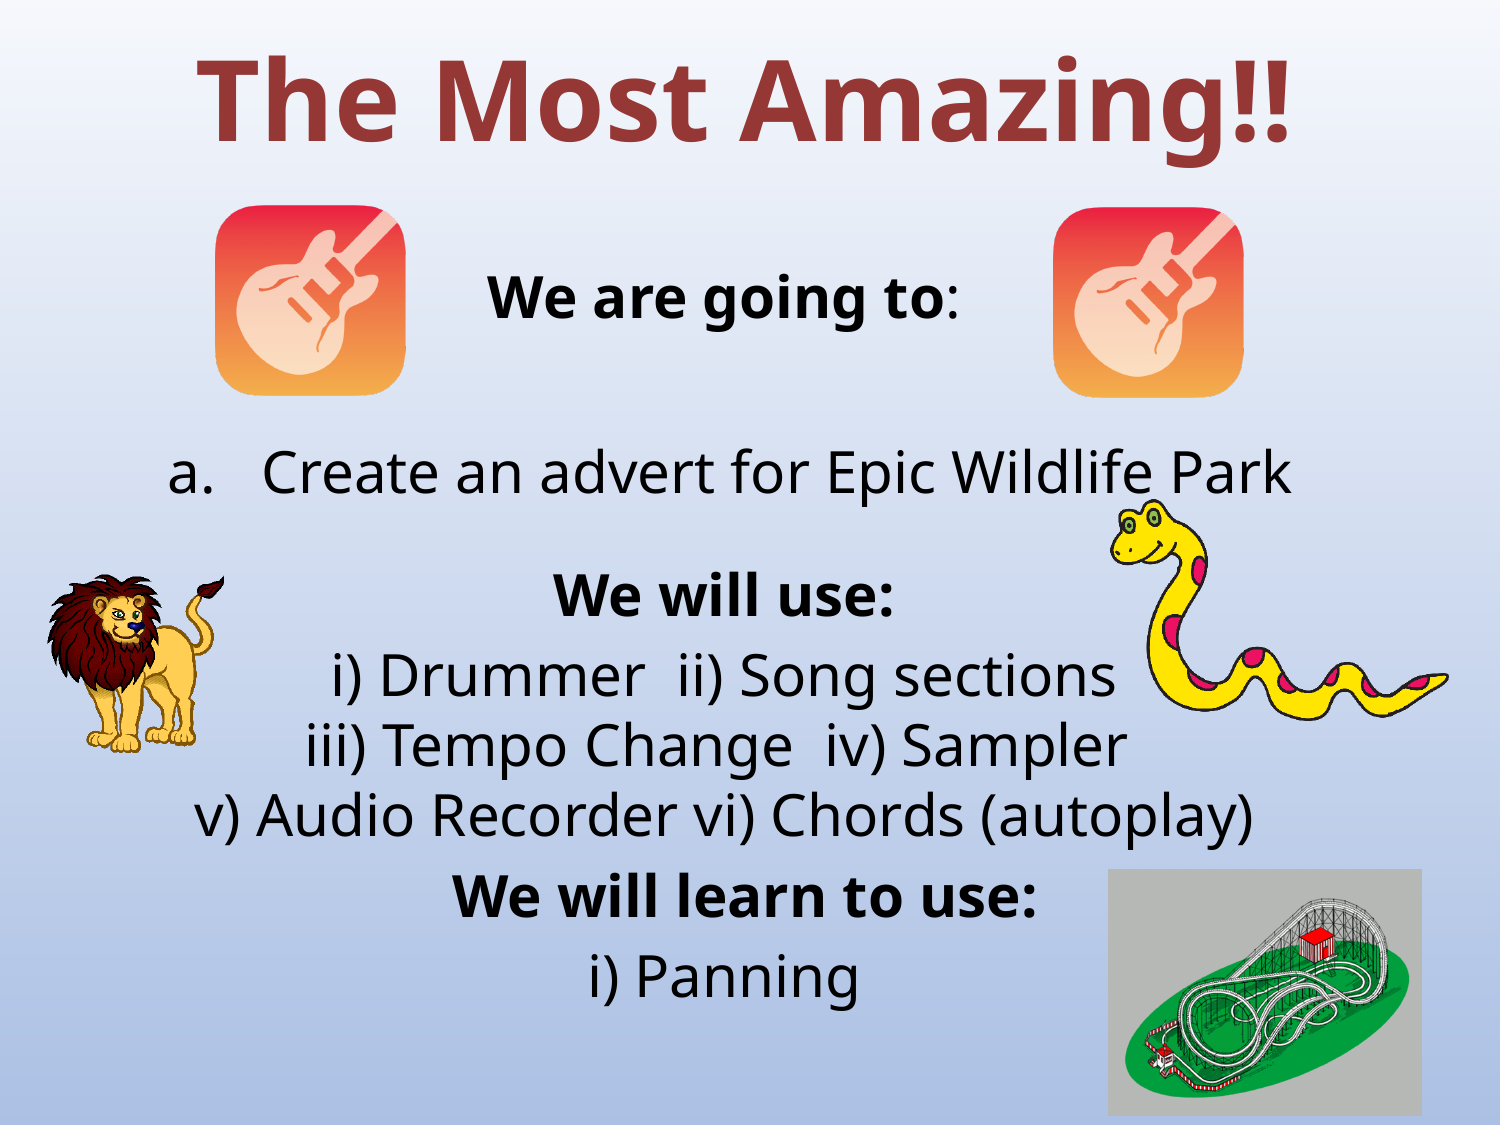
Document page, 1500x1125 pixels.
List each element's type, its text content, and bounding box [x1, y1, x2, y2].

text_box We will use: [538, 550, 910, 630]
picture [41, 568, 230, 759]
text_box We will learn to use: [437, 851, 1053, 931]
picture [204, 197, 416, 409]
picture [1042, 199, 1254, 411]
text_box i) Panning [168, 931, 1108, 1017]
text_box i) Drummer ii) Song sections iii) Tempo Change iv) Sampler v) Audio Recorder vi) Chords (autoplay) [168, 630, 1281, 856]
picture [1108, 869, 1422, 1117]
text_box We are going to: [473, 253, 976, 338]
text_box a. Create an advert for Epic Wildlife Park [152, 427, 1308, 513]
picture [1110, 499, 1449, 721]
text_box The Most Amazing!! [180, 21, 1311, 172]
